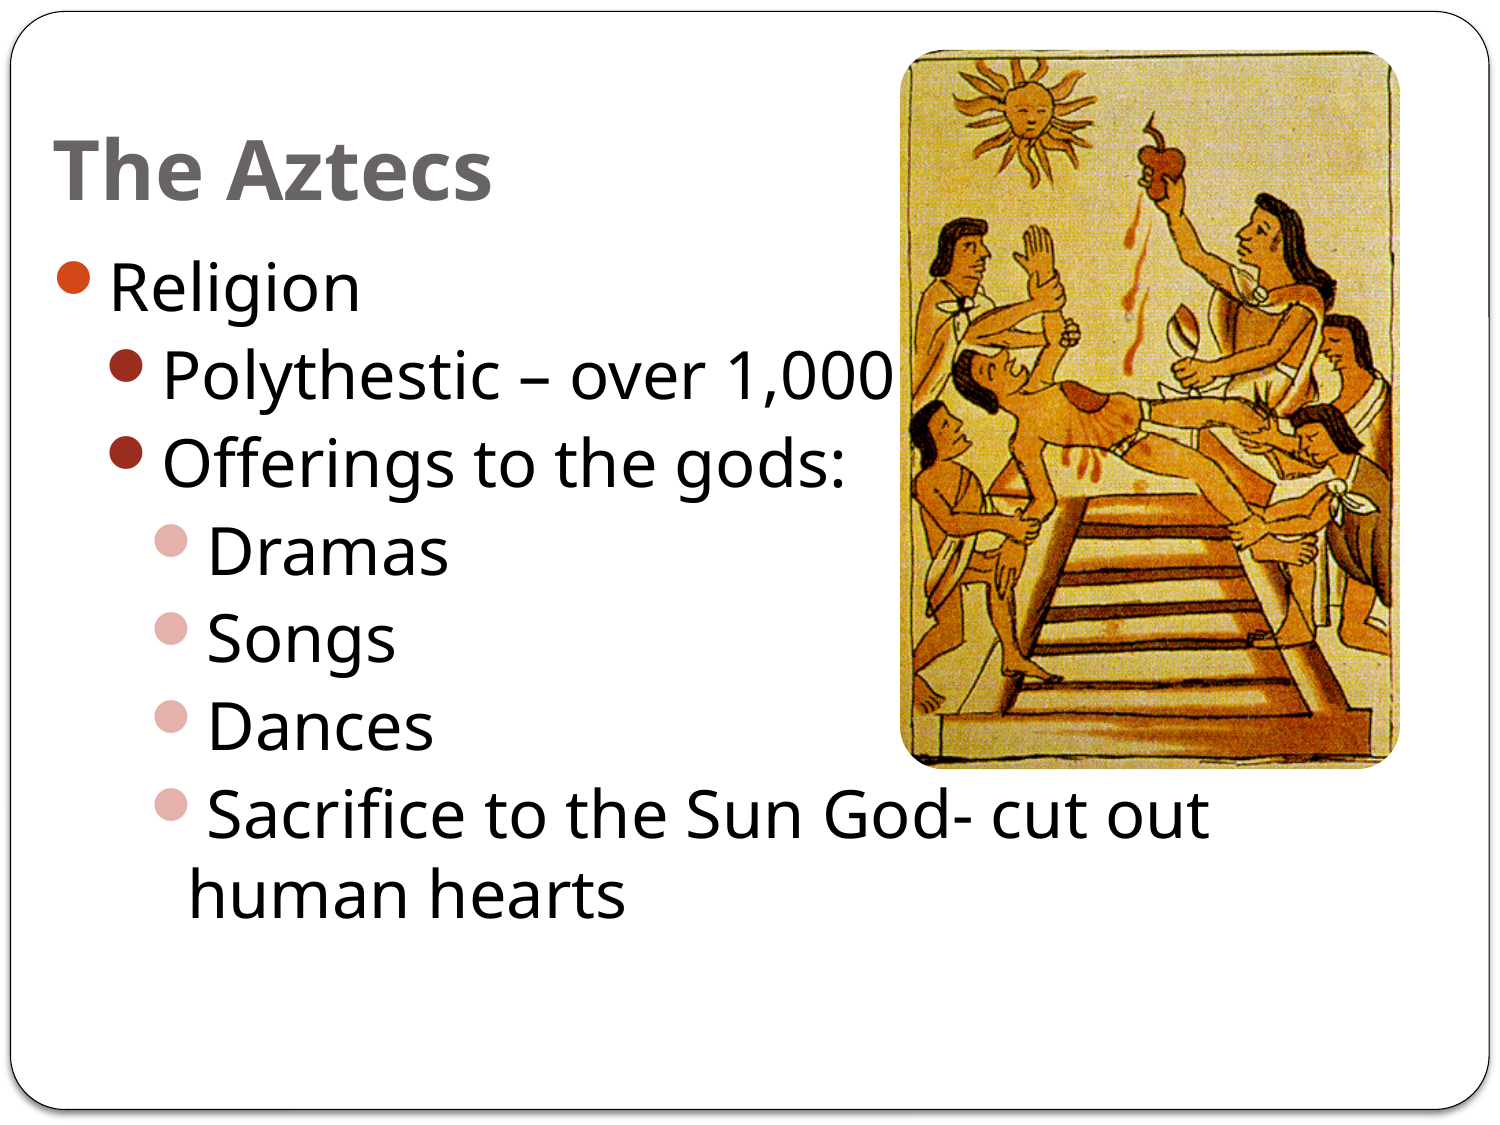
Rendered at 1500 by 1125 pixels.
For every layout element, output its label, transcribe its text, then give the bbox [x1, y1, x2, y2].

list Religion Polythestic – over 1,000 gods Offerings to the gods: Dramas Songs Dances Sacrifice to the Sun God- cut out human hearts [37, 237, 1425, 988]
picture [899, 49, 1401, 770]
title The Aztecs [37, 45, 1425, 233]
